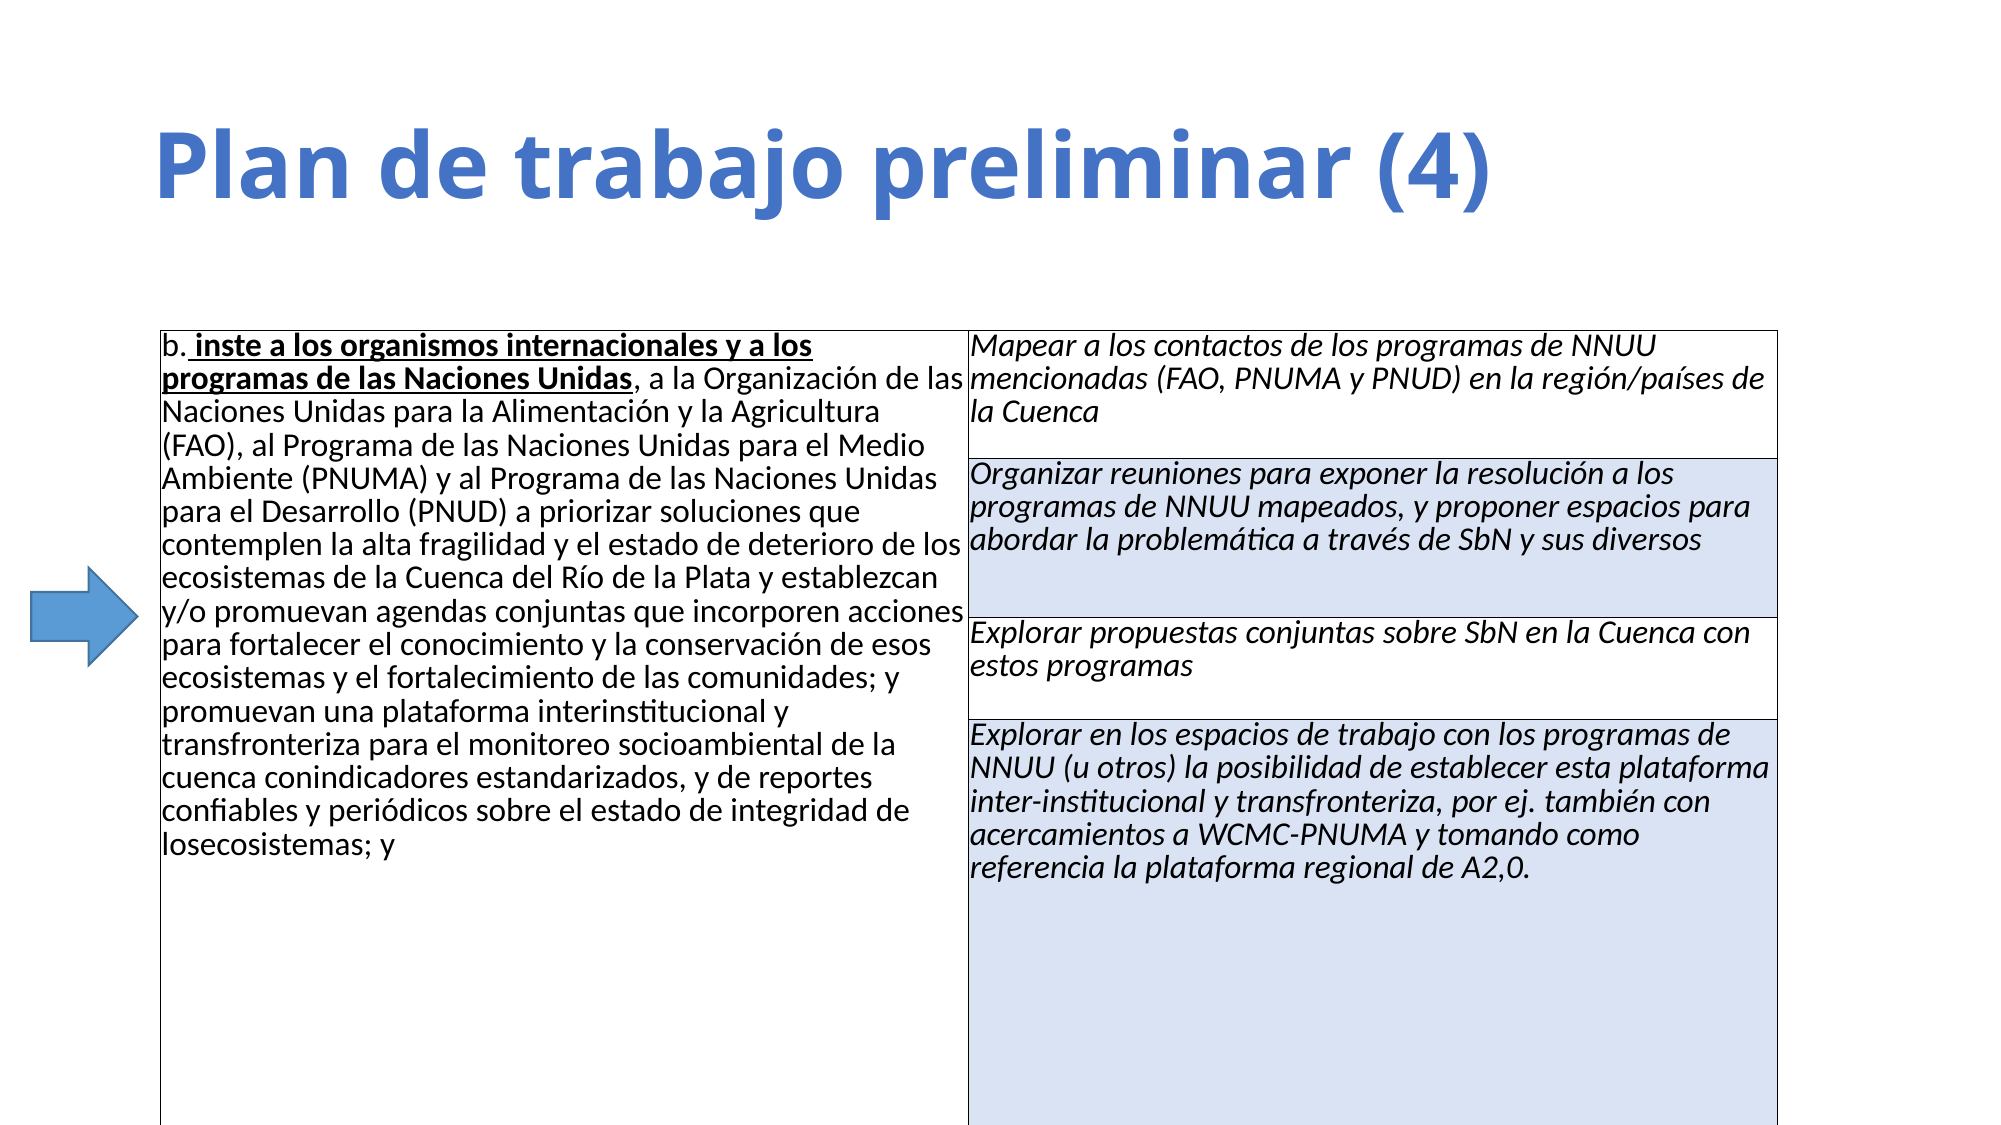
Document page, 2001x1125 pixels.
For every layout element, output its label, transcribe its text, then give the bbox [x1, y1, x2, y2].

title Plan de trabajo preliminar (4) [137, 59, 1863, 278]
table_header b. inste a los organismos internacionales y a los programas de las Naciones Unidas, a la Organización de las Naciones Unidas para la Alimentación y la Agricultura (FAO), al Programa de las Naciones Unidas para el Medio Ambiente (PNUMA) y al Programa de las Naciones Unidas para el Desarrollo (PNUD) a priorizar soluciones que contemplen la alta fragilidad y el estado de deterioro de los ecosistemas de la Cuenca del Río de la Plata y establezcan y/o promuevan agendas conjuntas que incorporen acciones para fortalecer el conocimiento y la conservación de esos ecosistemas y el fortalecimiento de las comunidades; y promuevan una plataforma interinstitucional y transfronteriza para el monitoreo socioambiental de la cuenca conindicadores estandarizados, y de reportes confiables y periódicos sobre el estado de integridad de losecosistemas; y [161, 331, 968, 1125]
table_cell Organizar reuniones para exponer la resolución a los programas de NNUU mapeados, y proponer espacios para abordar la problemática a través de SbN y sus diversos [969, 459, 1777, 617]
text_box [30, 565, 139, 668]
table_header Mapear a los contactos de los programas de NNUU mencionadas (FAO, PNUMA y PNUD) en la región/países de la Cuenca [969, 331, 1777, 458]
table_cell Explorar propuestas conjuntas sobre SbN en la Cuenca con estos programas [969, 618, 1777, 719]
table_cell Explorar en los espacios de trabajo con los programas de NNUU (u otros) la posibilidad de establecer esta plataforma inter-institucional y transfronteriza, por ej. también con acercamientos a WCMC-PNUMA y tomando como referencia la plataforma regional de A2,0. [969, 720, 1777, 1125]
